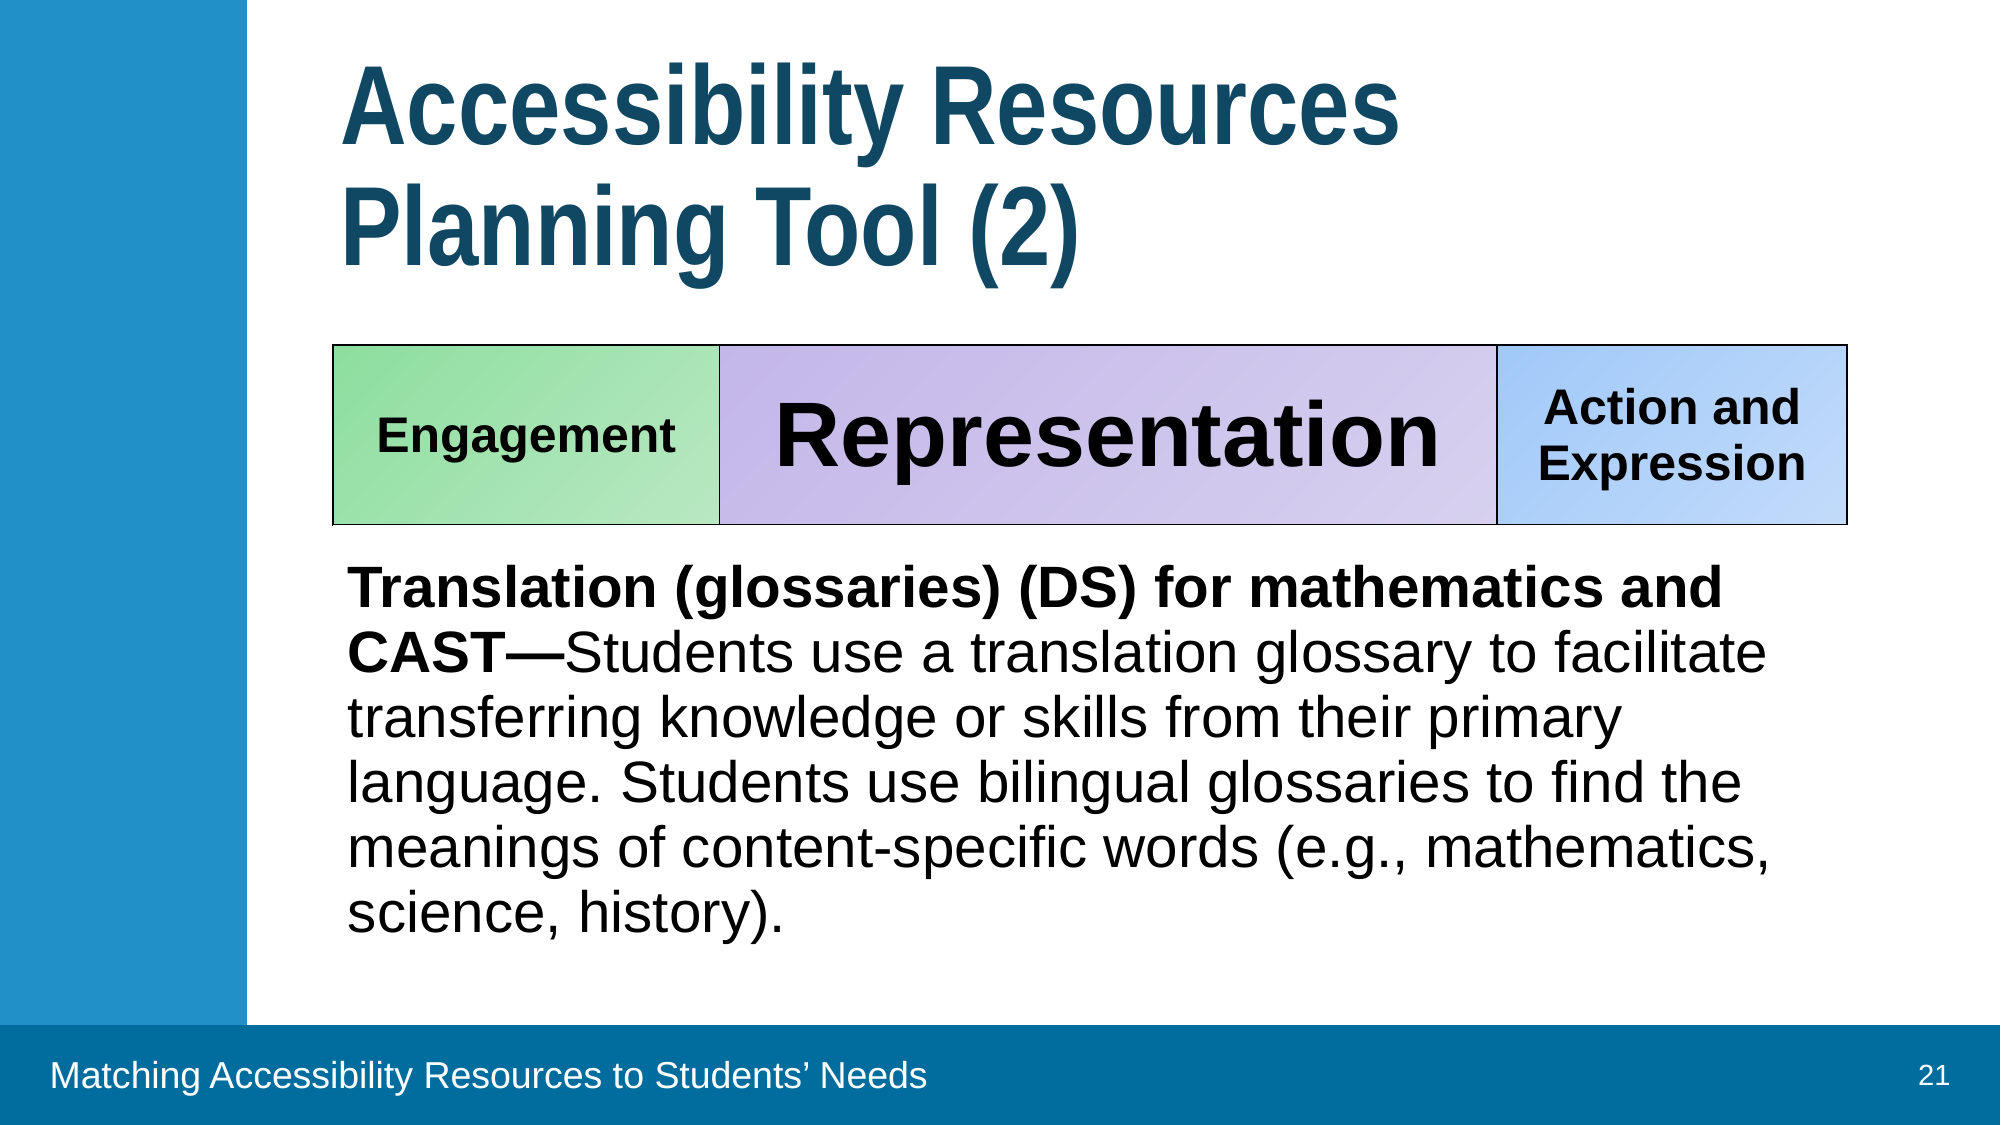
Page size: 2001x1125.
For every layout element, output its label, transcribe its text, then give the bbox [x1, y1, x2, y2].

list Translation (glossaries) (DS) for mathematics and CAST—Students use a translation glossary to facilitate transferring knowledge or skills from their primary language. Students use bilingual glossaries to find the meanings of content-specific words (e.g., mathematics, science, history). [333, 525, 1856, 975]
title Accessibility Resources Planning Tool (2) [325, 60, 1824, 278]
table_header Action and Expression [1498, 346, 1846, 524]
table_header Engagement [334, 346, 719, 524]
table_header Representation [720, 346, 1496, 524]
